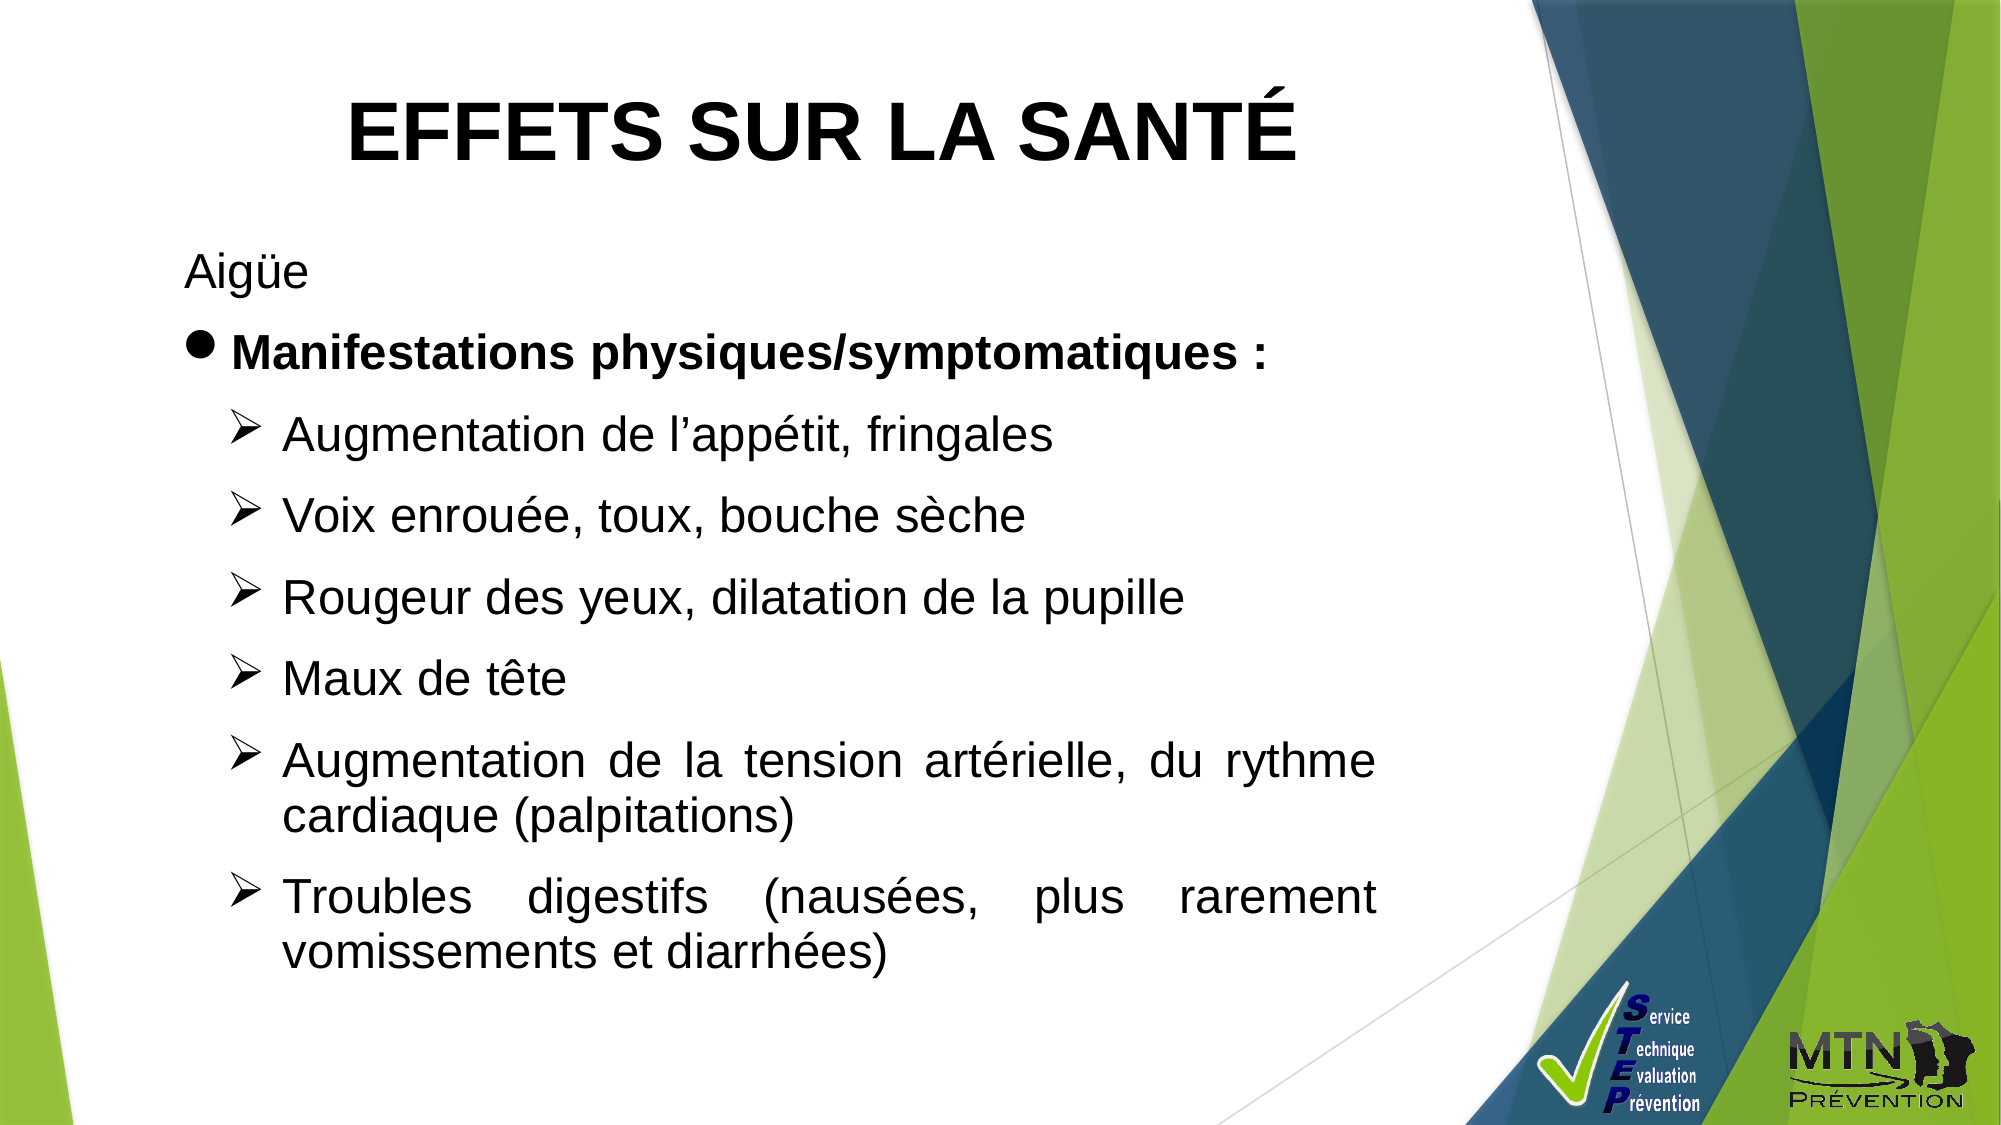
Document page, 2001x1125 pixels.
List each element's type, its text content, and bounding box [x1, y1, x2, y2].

text_box Aigüe Manifestations physiques/symptomatiques : Augmentation de l’appétit, fringales Voix enrouée, toux, bouche sèche Rougeur des yeux, dilatation de la pupille Maux de tête Augmentation de la tension artérielle, du rythme cardiaque (palpitations) Troubles digestifs (nausées, plus rarement vomissements et diarrhées) [165, 240, 1378, 984]
picture [1536, 981, 1700, 1114]
picture [1772, 1010, 1987, 1114]
text_box EFFETS SUR LA SANTÉ [147, 35, 1498, 224]
